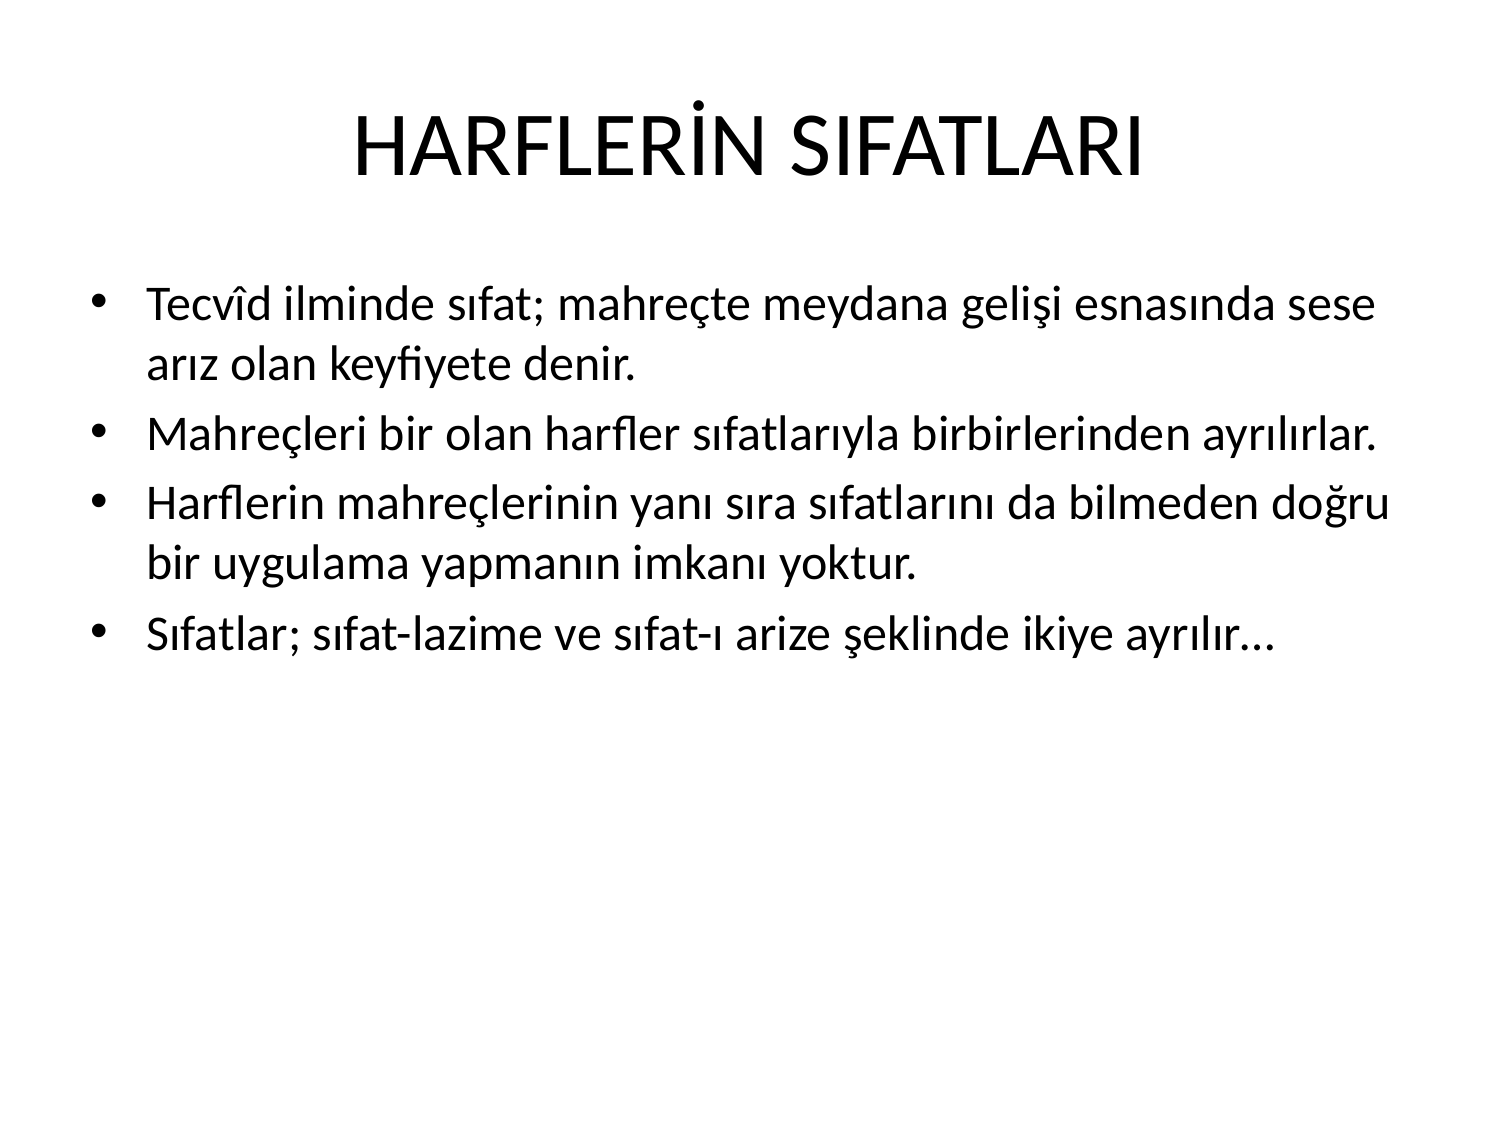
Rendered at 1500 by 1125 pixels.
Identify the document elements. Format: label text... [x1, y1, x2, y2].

list Tecvîd ilminde sıfat; mahreçte meydana gelişi esnasında sese arız olan keyfiyete denir. Mahreçleri bir olan harfler sıfatlarıyla birbirlerinden ayrılırlar. Harflerin mahreçlerinin yanı sıra sıfatlarını da bilmeden doğru bir uygulama yapmanın imkanı yoktur. Sıfatlar; sıfat-lazime ve sıfat-ı arize şeklinde ikiye ayrılır… [75, 262, 1425, 1005]
title HARFLERİN SIFATLARI [75, 45, 1425, 233]
